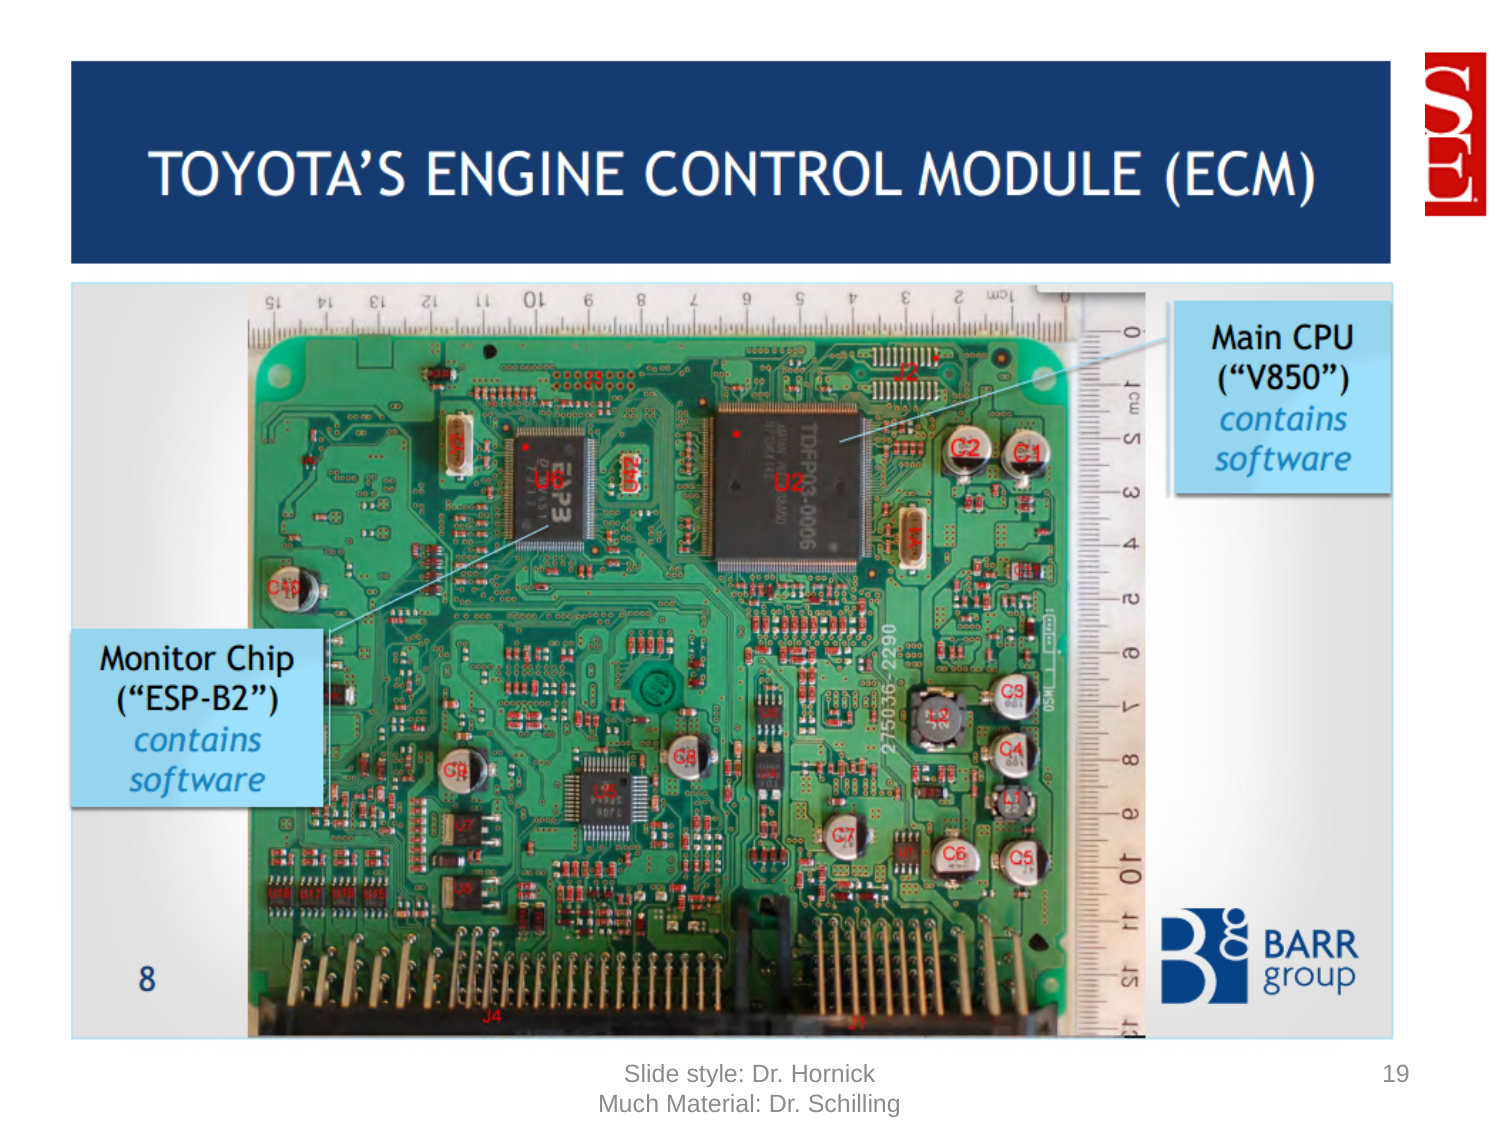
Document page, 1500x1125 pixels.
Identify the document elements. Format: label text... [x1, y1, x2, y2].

picture [49, 37, 1488, 1054]
slide_number 19 [1074, 1060, 1425, 1103]
footer SE-3910 - Dr. Josiah Yoder Slide style: Dr. Hornick Much Material: Dr. Schilling [512, 1062, 988, 1103]
